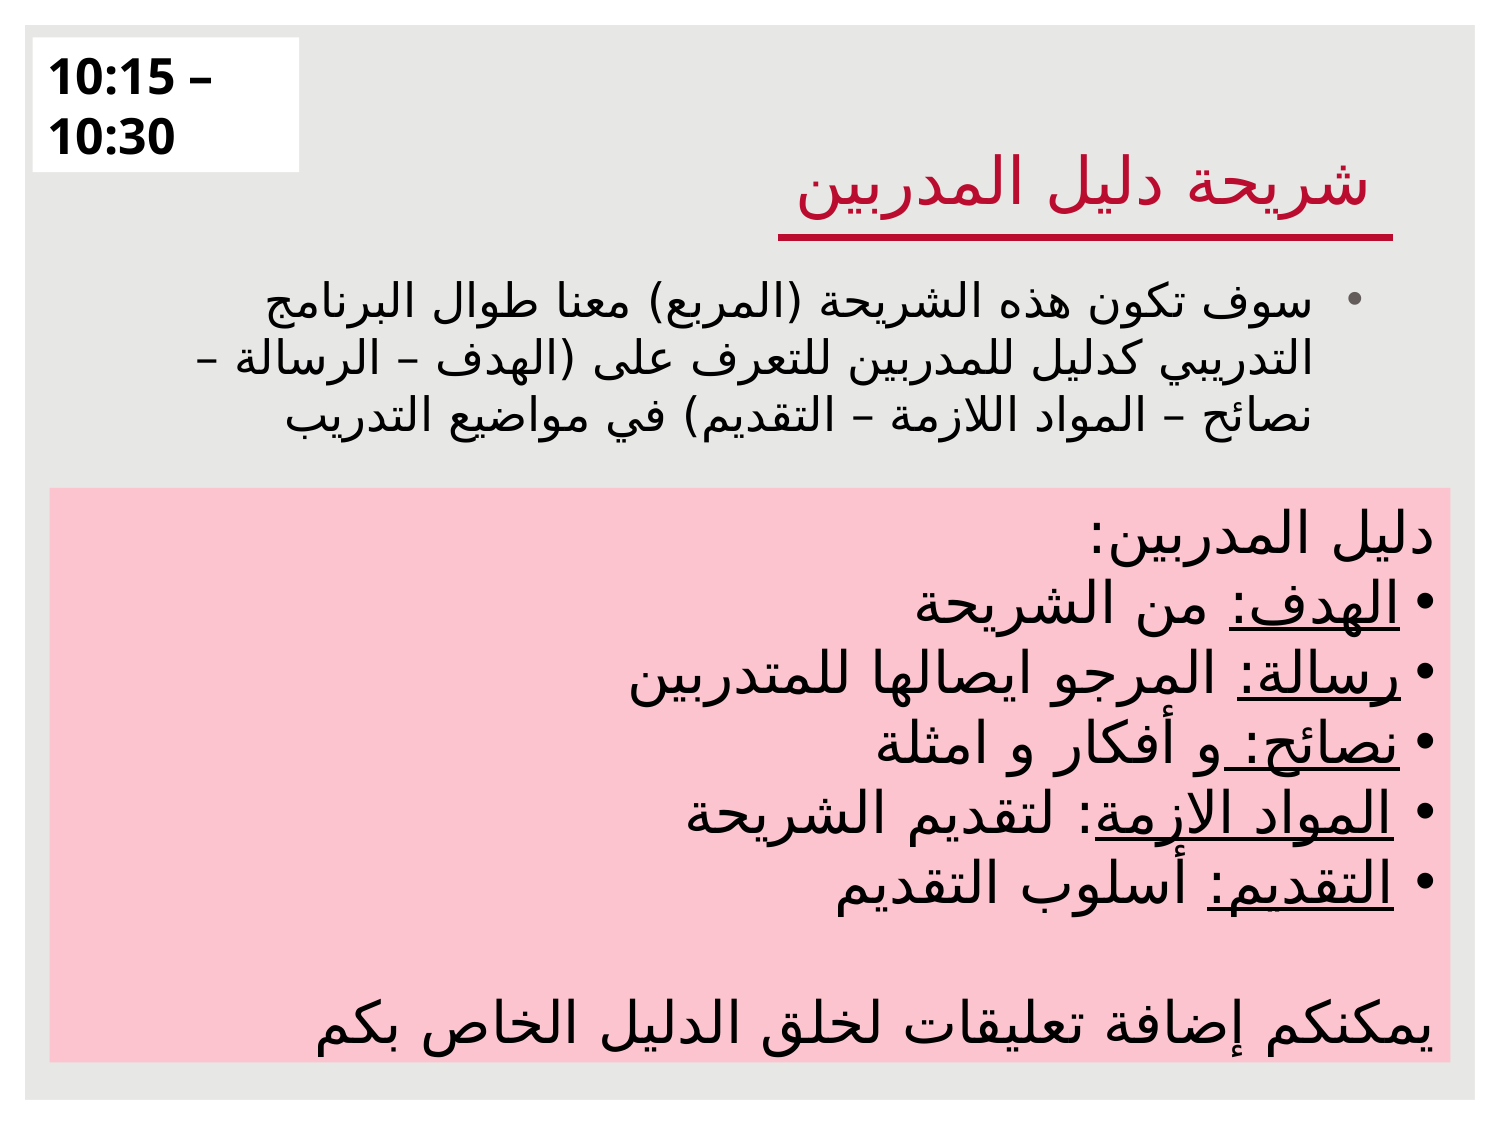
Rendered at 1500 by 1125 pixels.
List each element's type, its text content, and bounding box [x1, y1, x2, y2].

text_box 10:15 – 10:30 [32, 37, 300, 173]
text_box دليل المدربين: الهدف: من الشريحة رسالة: المرجو ايصالها للمتدربين نصائح: و أفكار و امثلة المواد الازمة: لتقديم الشريحة التقديم: أسلوب التقديم يمكنكم إضافة تعليقات لخلق الدليل الخاص بكم [49, 487, 1451, 1063]
list سوف تكون هذه الشريحة (المربع) معنا طوال البرنامج التدريبي كدليل للمدربين للتعرف على (الهدف – الرسالة – نصائح – المواد اللازمة – التقديم) في مواضيع التدريب [112, 262, 1388, 485]
title شريحة دليل المدربين [112, 75, 1388, 225]
